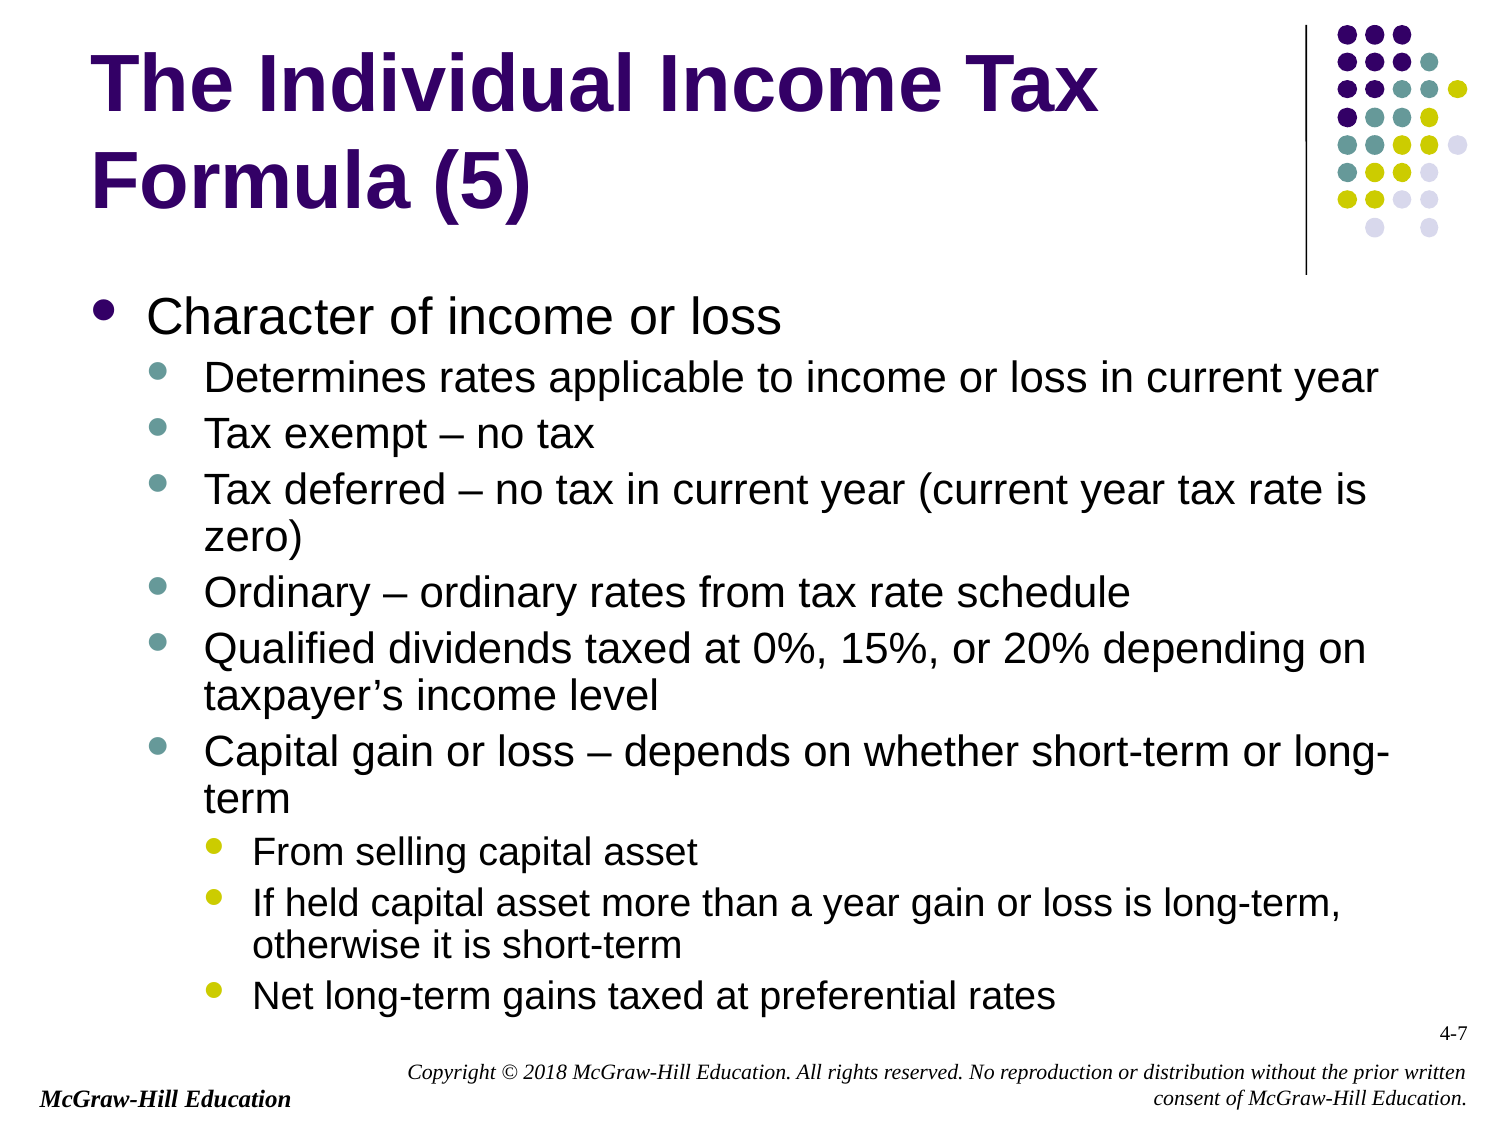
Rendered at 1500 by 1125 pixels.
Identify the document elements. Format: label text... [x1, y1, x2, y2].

list Character of income or loss Determines rates applicable to income or loss in current year Tax exempt – no tax Tax deferred – no tax in current year (current year tax rate is zero) Ordinary – ordinary rates from tax rate schedule Qualified dividends taxed at 0%, 15%, or 20% depending on taxpayer’s income level Capital gain or loss – depends on whether short-term or long-term From selling capital asset If held capital asset more than a year gain or loss is long-term, otherwise it is short-term Net long-term gains taxed at preferential rates [75, 282, 1425, 1006]
title The Individual Income Tax Formula (5) [75, 20, 1313, 233]
